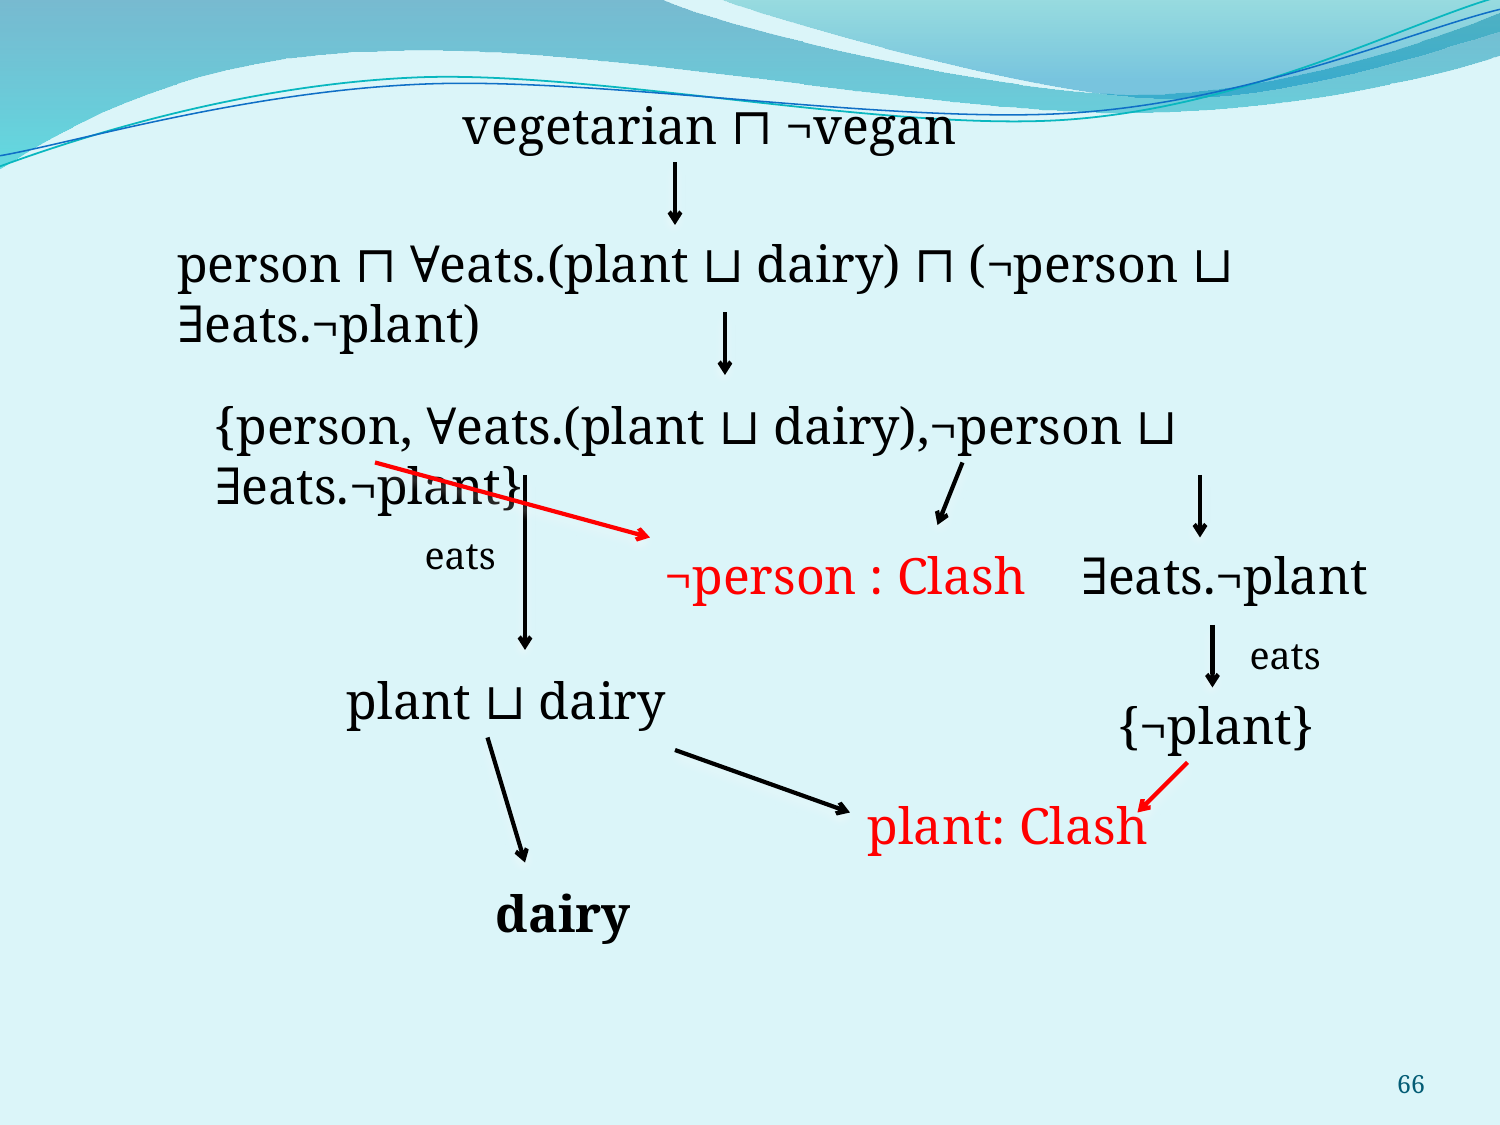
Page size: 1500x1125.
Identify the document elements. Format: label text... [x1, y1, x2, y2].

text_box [674, 749, 851, 813]
text_box ¬person : Clash [649, 537, 1041, 613]
text_box plant ⊔ dairy [332, 662, 694, 738]
text_box ∃eats.¬plant [1066, 537, 1396, 613]
text_box dairy [480, 874, 659, 950]
text_box eats [409, 549, 511, 585]
text_box person ⊓ ∀eats.(plant ⊔ dairy) ⊓ (¬person ⊔ ∃eats.¬plant) [87, 224, 1463, 360]
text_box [487, 737, 526, 863]
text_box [374, 462, 651, 538]
text_box eats [1234, 624, 1336, 685]
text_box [937, 462, 963, 526]
text_box {person, ∀eats.(plant ⊔ dairy),¬person ⊔ ∃eats.¬plant} [125, 387, 1450, 523]
text_box {¬plant} [1103, 687, 1342, 763]
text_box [1137, 762, 1188, 813]
text_box plant: Clash [852, 787, 1163, 863]
text_box vegetarian ⊓ ¬vegan [447, 87, 985, 163]
slide_number 66 [1299, 1042, 1425, 1103]
